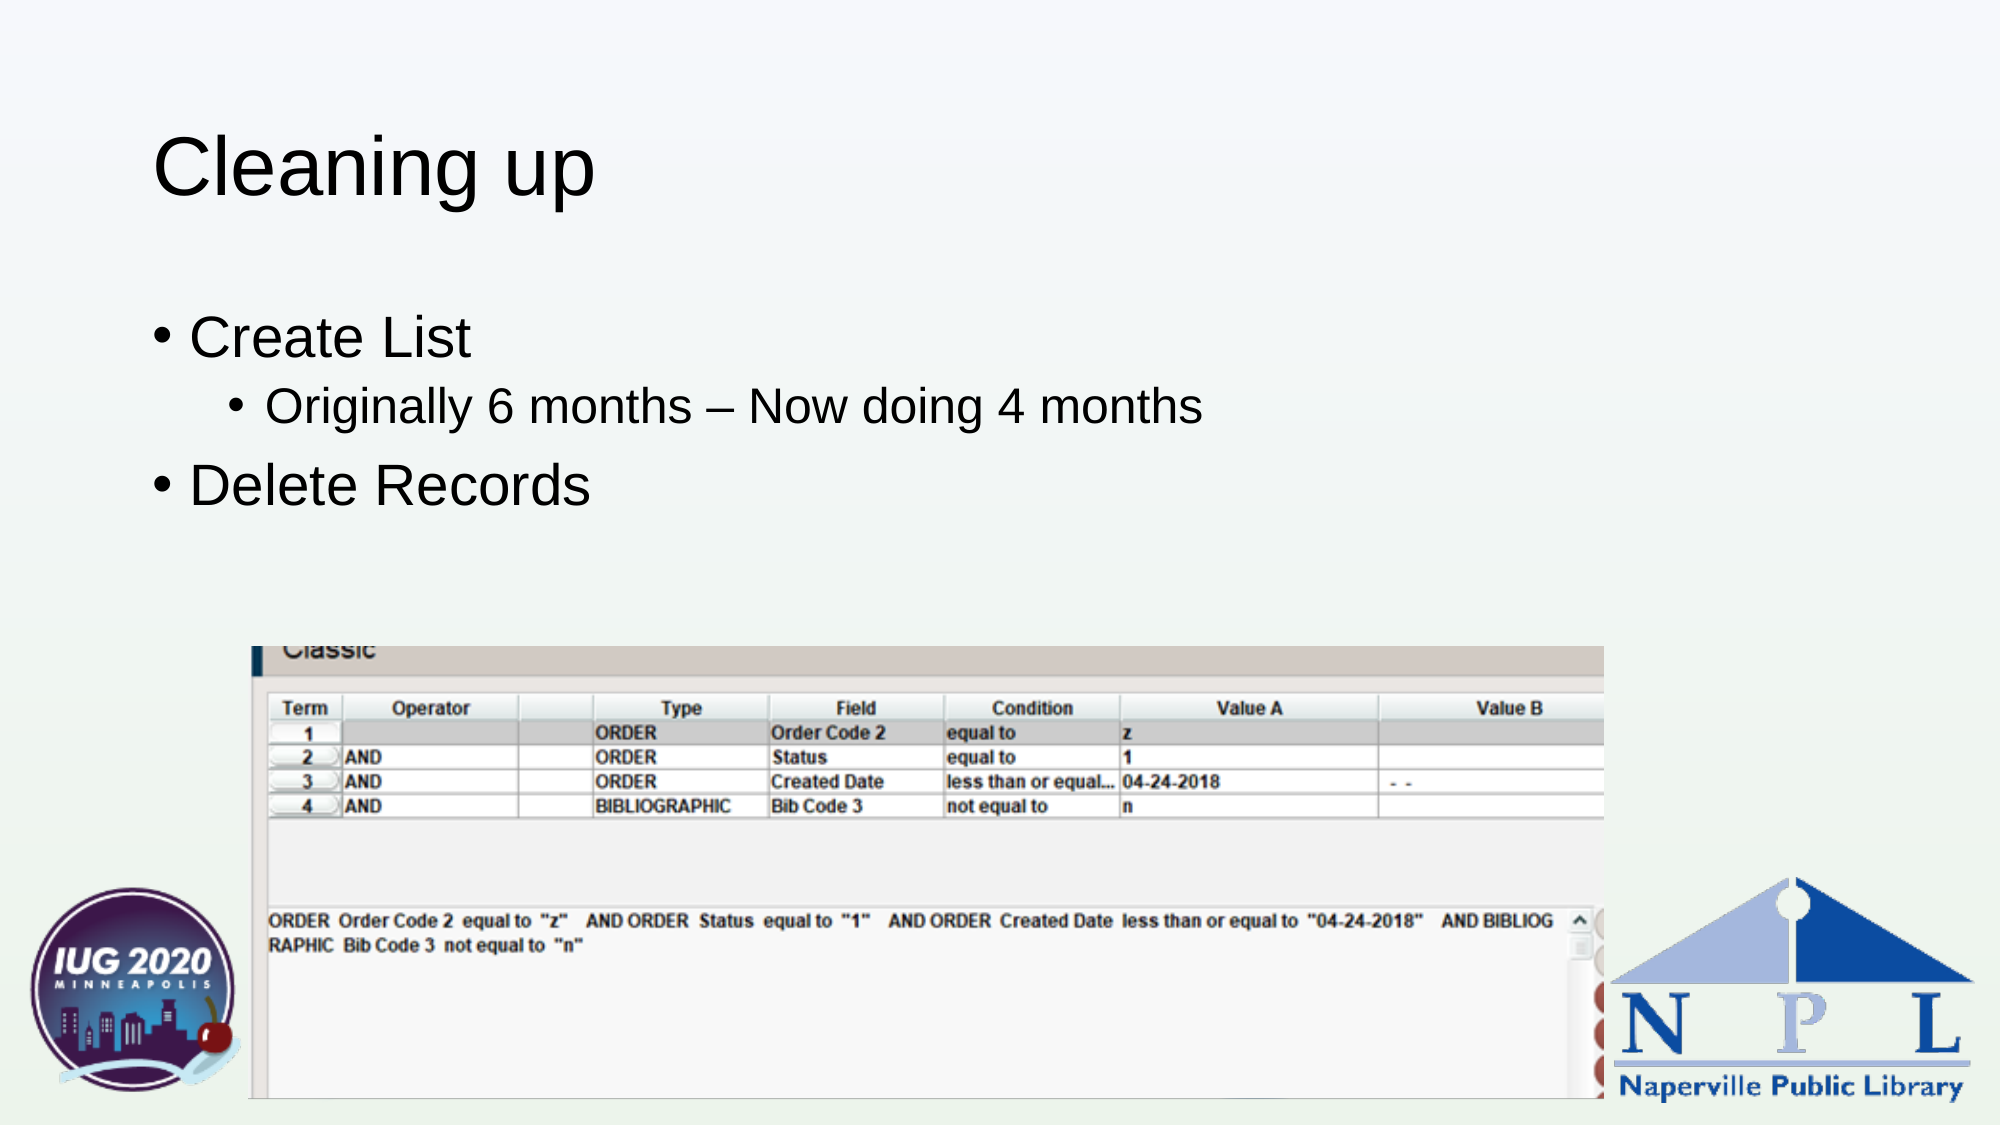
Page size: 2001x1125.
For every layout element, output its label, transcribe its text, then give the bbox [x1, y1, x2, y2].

list Create List Originally 6 months – Now doing 4 months Delete Records [137, 299, 1863, 1014]
picture [24, 646, 1604, 1110]
picture [1610, 877, 1975, 1103]
title Cleaning up [137, 59, 1863, 278]
